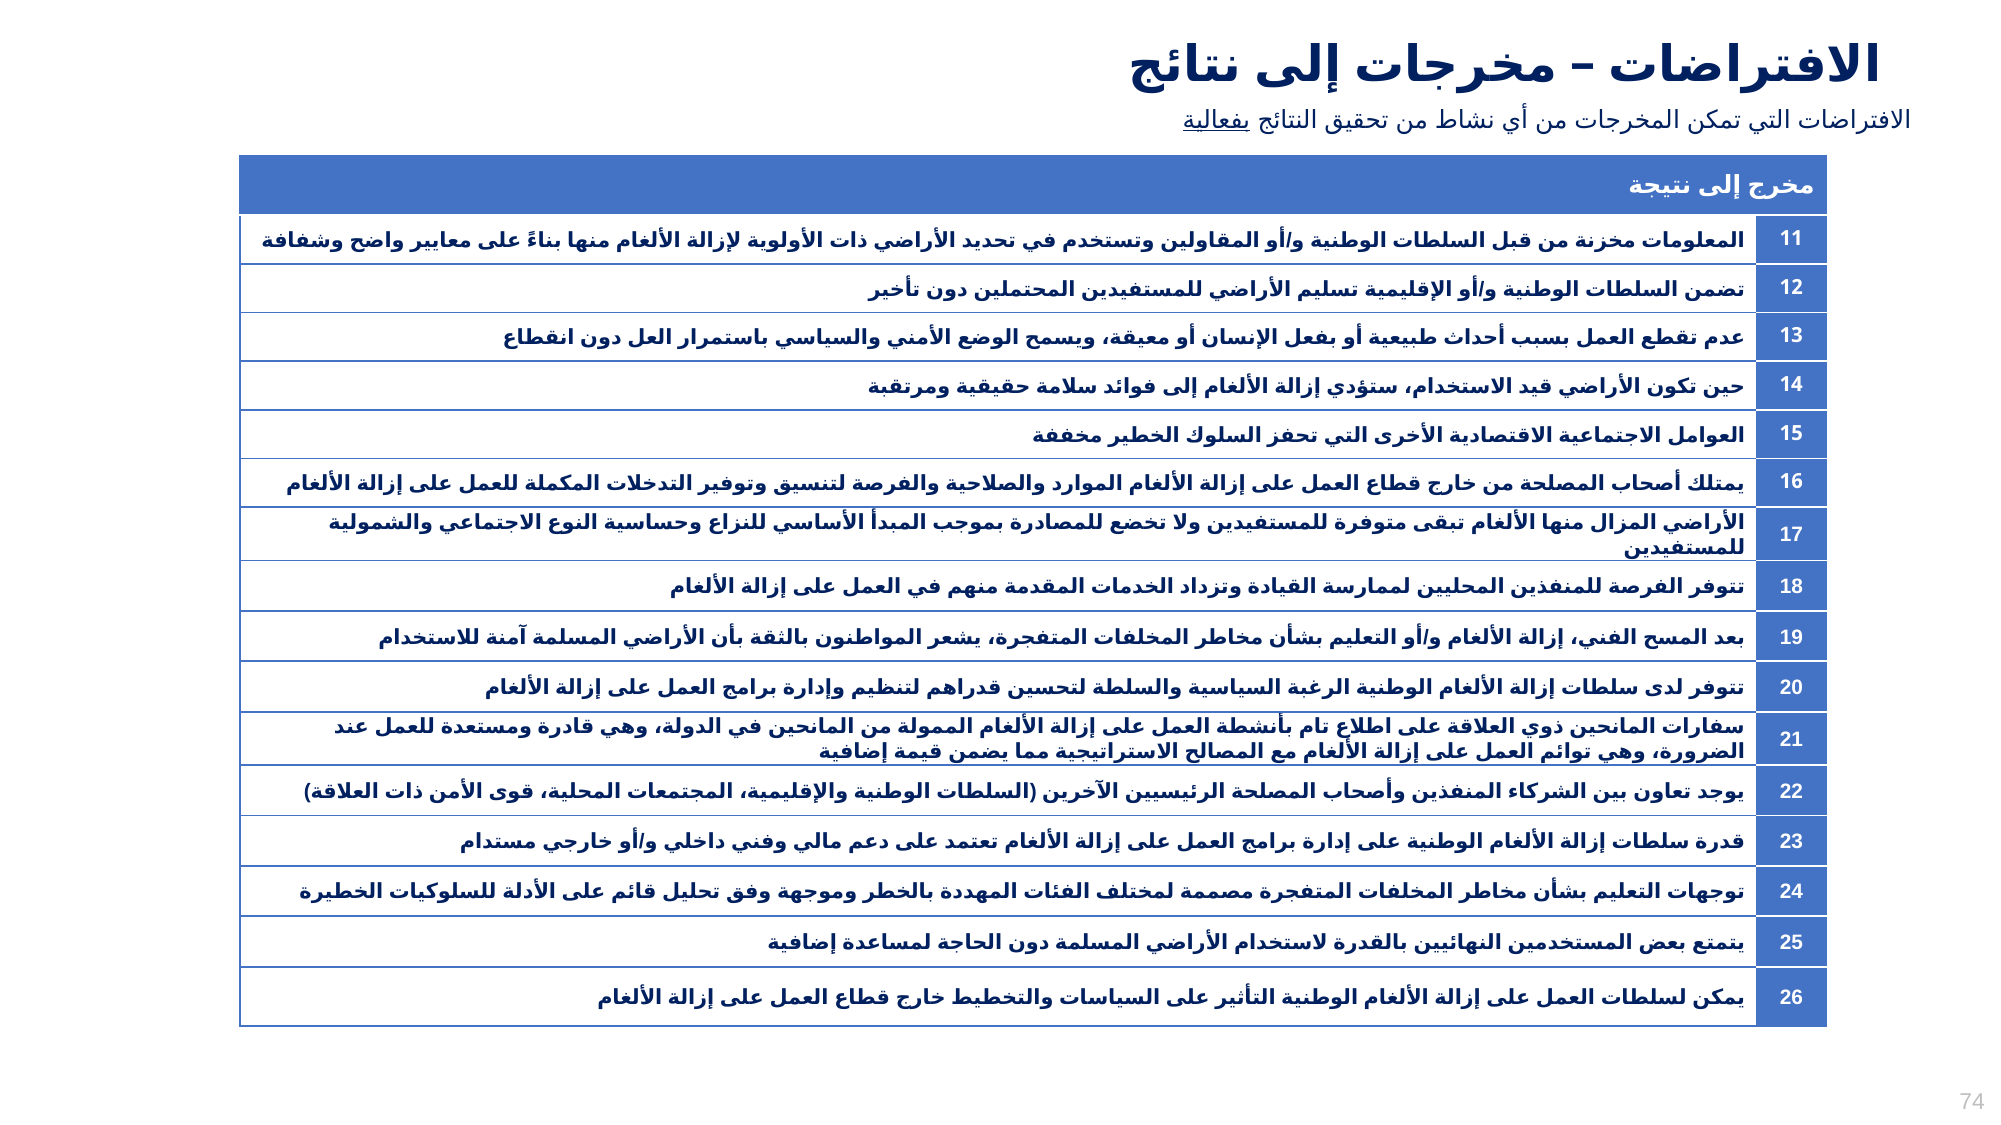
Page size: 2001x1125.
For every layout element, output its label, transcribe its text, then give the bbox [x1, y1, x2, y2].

table_cell عدم تقطع العمل بسبب أحداث طبيعية أو بفعل الإنسان أو معيقة، ويسمح الوضع الأمني والسياسي باستمرار العل دون انقطاع [241, 313, 1756, 360]
table_cell 13 [1756, 313, 1825, 360]
table_cell تتوفر الفرصة للمنفذين المحليين لممارسة القيادة وتزداد الخدمات المقدمة منهم في العمل على إزالة الألغام [241, 561, 1756, 610]
table_cell 15 [1756, 411, 1825, 458]
table_cell 14 [1756, 362, 1825, 409]
table_cell حين تكون الأراضي قيد الاستخدام، ستؤدي إزالة الألغام إلى فوائد سلامة حقيقية ومرتقبة [241, 362, 1756, 409]
table_header مخرج إلى نتيجة [241, 157, 1825, 214]
table_cell يمكن لسلطات العمل على إزالة الألغام الوطنية التأثير على السياسات والتخطيط خارج قطاع العمل على إزالة الألغام [241, 968, 1756, 1025]
table_cell 11 [1756, 216, 1825, 263]
table_cell تضمن السلطات الوطنية و/أو الإقليمية تسليم الأراضي للمستفيدين المحتملين دون تأخير [241, 265, 1756, 312]
table_cell العوامل الاجتماعية الاقتصادية الأخرى التي تحفز السلوك الخطير مخففة [241, 411, 1756, 458]
table_cell المعلومات مخزنة من قبل السلطات الوطنية و/أو المقاولين وتستخدم في تحديد الأراضي ذات الأولوية لإزالة الألغام منها بناءً على معايير واضح وشفافة [241, 216, 1756, 263]
table_cell 16 [1756, 459, 1825, 506]
table_cell سفارات المانحين ذوي العلاقة على اطلاع تام بأنشطة العمل على إزالة الألغام الممولة من المانحين في الدولة، وهي قادرة ومستعدة للعمل عند الضرورة، وهي توائم العمل على إزالة الألغام مع المصالح الاستراتيجية مما يضمن قيمة إضافية [241, 713, 1756, 764]
table_cell 18 [1756, 561, 1825, 610]
table_cell يوجد تعاون بين الشركاء المنفذين وأصحاب المصلحة الرئيسيين الآخرين (السلطات الوطنية والإقليمية، المجتمعات المحلية، قوى الأمن ذات العلاقة) [241, 766, 1756, 815]
table_cell يتمتع بعض المستخدمين النهائيين بالقدرة لاستخدام الأراضي المسلمة دون الحاجة لمساعدة إضافية [241, 917, 1756, 966]
table_cell 26 [1756, 968, 1825, 1025]
text_box الافتراضات التي تمكن المخرجات من أي نشاط من تحقيق النتائج بفعالية [46, 96, 1927, 141]
table_cell الأراضي المزال منها الألغام تبقى متوفرة للمستفيدين ولا تخضع للمصادرة بموجب المبدأ الأساسي للنزاع وحساسية النوع الاجتماعي والشمولية للمستفيدين [241, 508, 1756, 560]
table_cell 24 [1756, 867, 1825, 915]
title الافتراضات – مخرجات إلى نتائج [196, 1, 1897, 96]
table_cell توجهات التعليم بشأن مخاطر المخلفات المتفجرة مصممة لمختلف الفئات المهددة بالخطر وموجهة وفق تحليل قائم على الأدلة للسلوكيات الخطيرة [241, 867, 1756, 915]
table_cell قدرة سلطات إزالة الألغام الوطنية على إدارة برامج العمل على إزالة الألغام تعتمد على دعم مالي وفني داخلي و/أو خارجي مستدام [241, 816, 1756, 865]
table_cell 23 [1756, 816, 1825, 865]
table_cell 20 [1756, 662, 1825, 711]
table_cell بعد المسح الفني، إزالة الألغام و/أو التعليم بشأن مخاطر المخلفات المتفجرة، يشعر المواطنون بالثقة بأن الأراضي المسلمة آمنة للاستخدام [241, 612, 1756, 660]
table_cell 22 [1756, 766, 1825, 815]
table_cell يمتلك أصحاب المصلحة من خارج قطاع العمل على إزالة الألغام الموارد والصلاحية والفرصة لتنسيق وتوفير التدخلات المكملة للعمل على إزالة الألغام [241, 459, 1756, 506]
table_cell 17 [1756, 508, 1825, 560]
table_cell 12 [1756, 265, 1825, 312]
text_box 74 [1930, 1075, 2000, 1125]
table_cell 25 [1756, 917, 1825, 966]
table_cell تتوفر لدى سلطات إزالة الألغام الوطنية الرغبة السياسية والسلطة لتحسين قدراهم لتنظيم وإدارة برامج العمل على إزالة الألغام [241, 662, 1756, 711]
table_cell 19 [1756, 612, 1825, 660]
table_cell 21 [1756, 713, 1825, 764]
